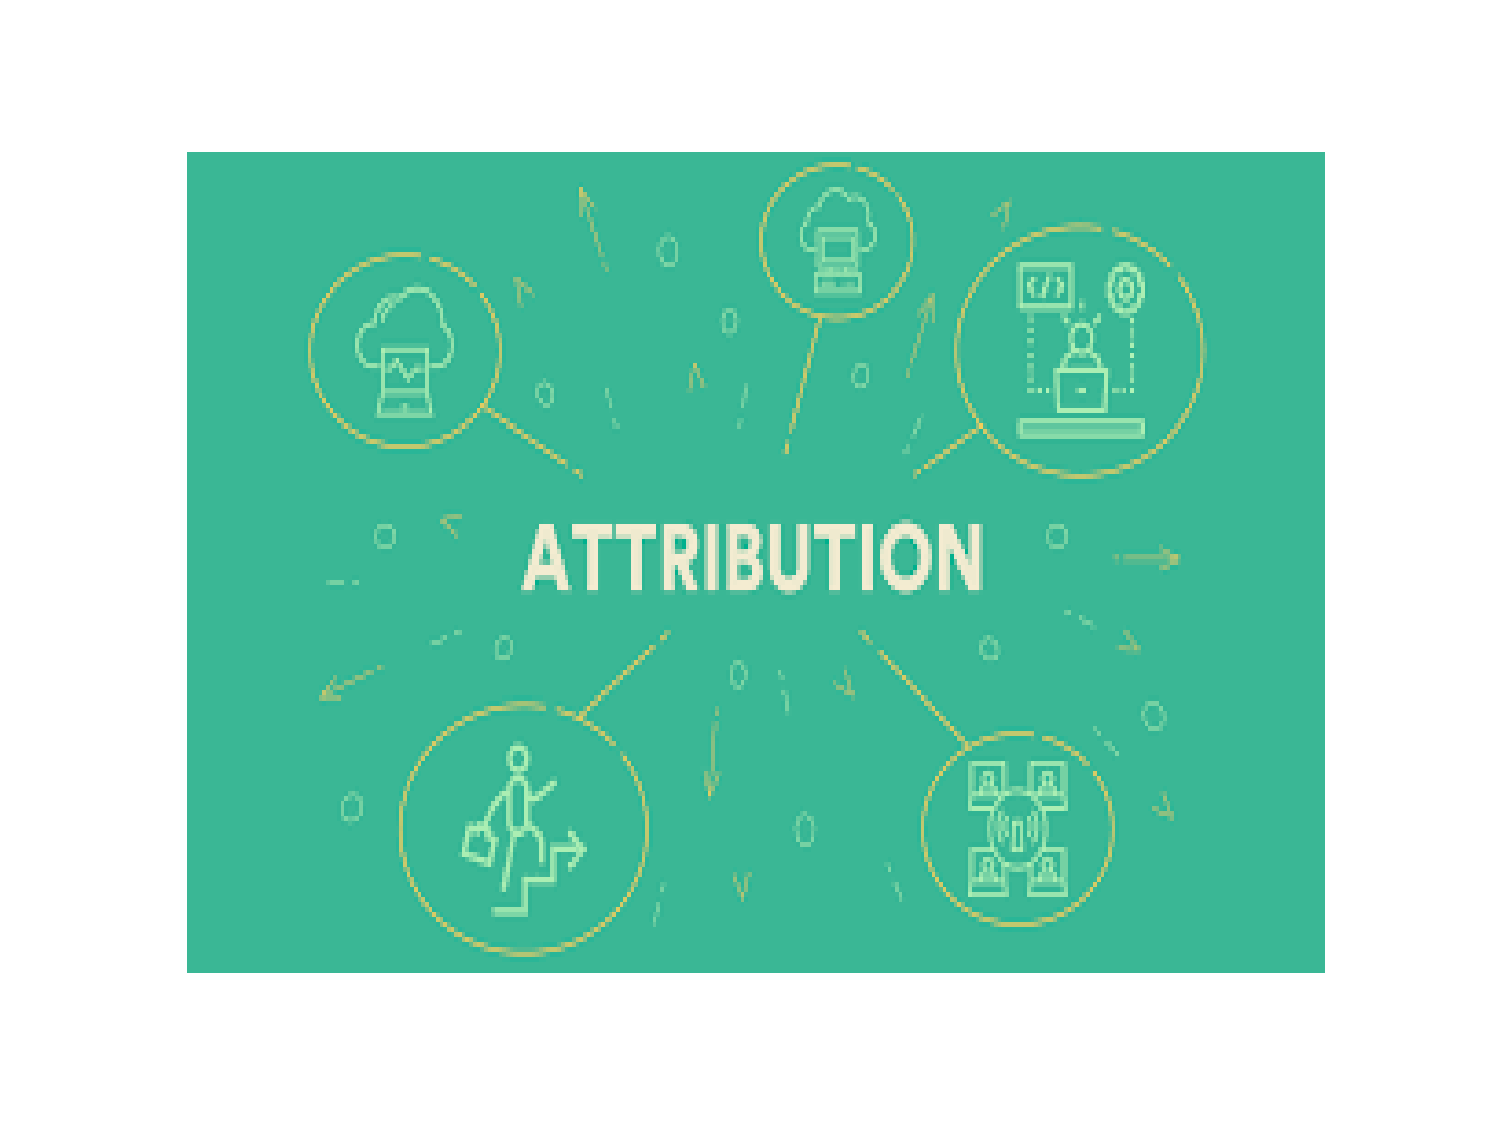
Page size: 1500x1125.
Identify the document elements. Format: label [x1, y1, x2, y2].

list [187, 152, 1325, 973]
